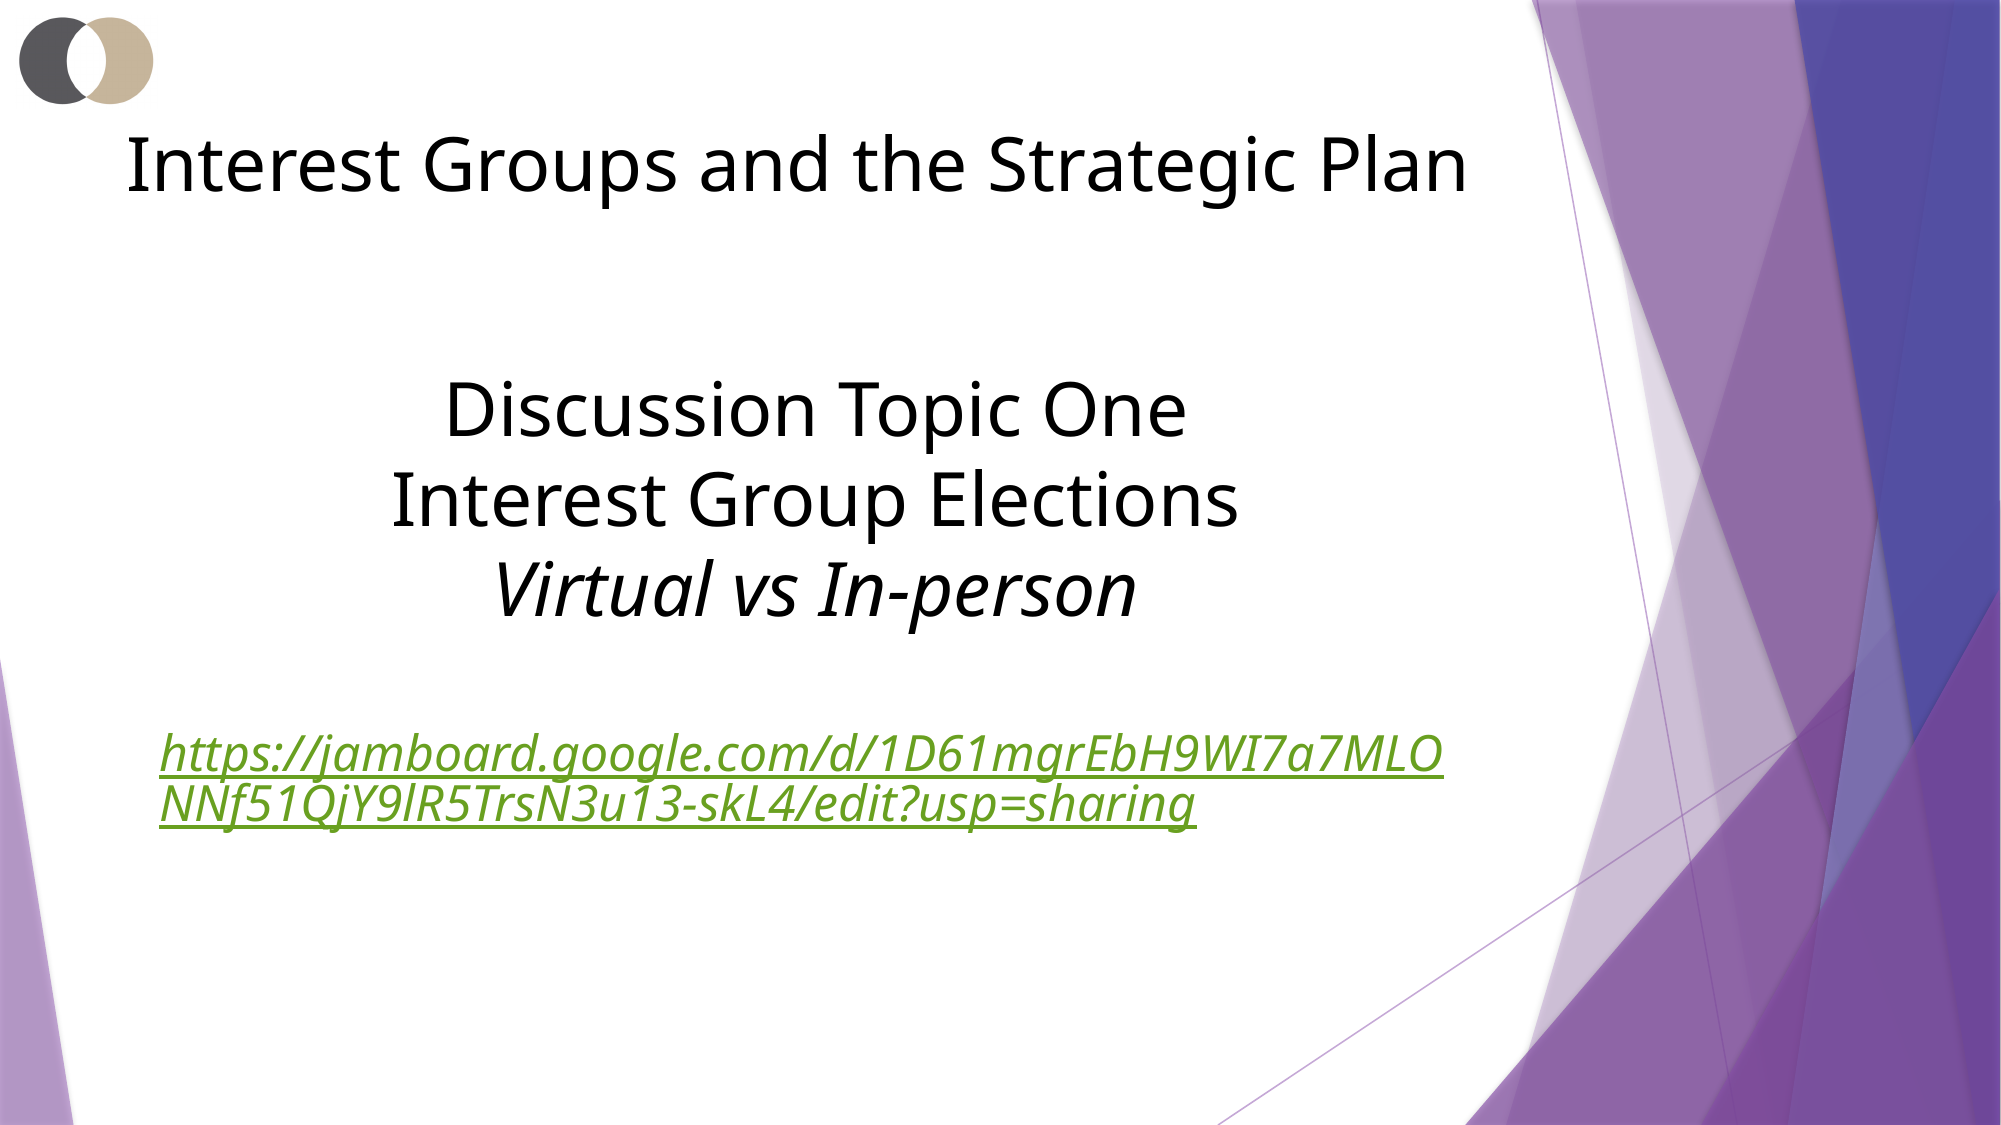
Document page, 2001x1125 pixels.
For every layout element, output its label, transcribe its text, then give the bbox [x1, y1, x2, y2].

title Interest Groups and the Strategic Plan [111, 108, 1522, 303]
text_box Discussion Topic One Interest Group Elections Virtual vs In-person https://jamboard.google.com/d/1D61mgrEbH9WI7a7MLONNf51QjY9lR5TrsN3u13-skL4/edit?usp=sharing [144, 353, 1488, 857]
picture [14, 15, 158, 110]
